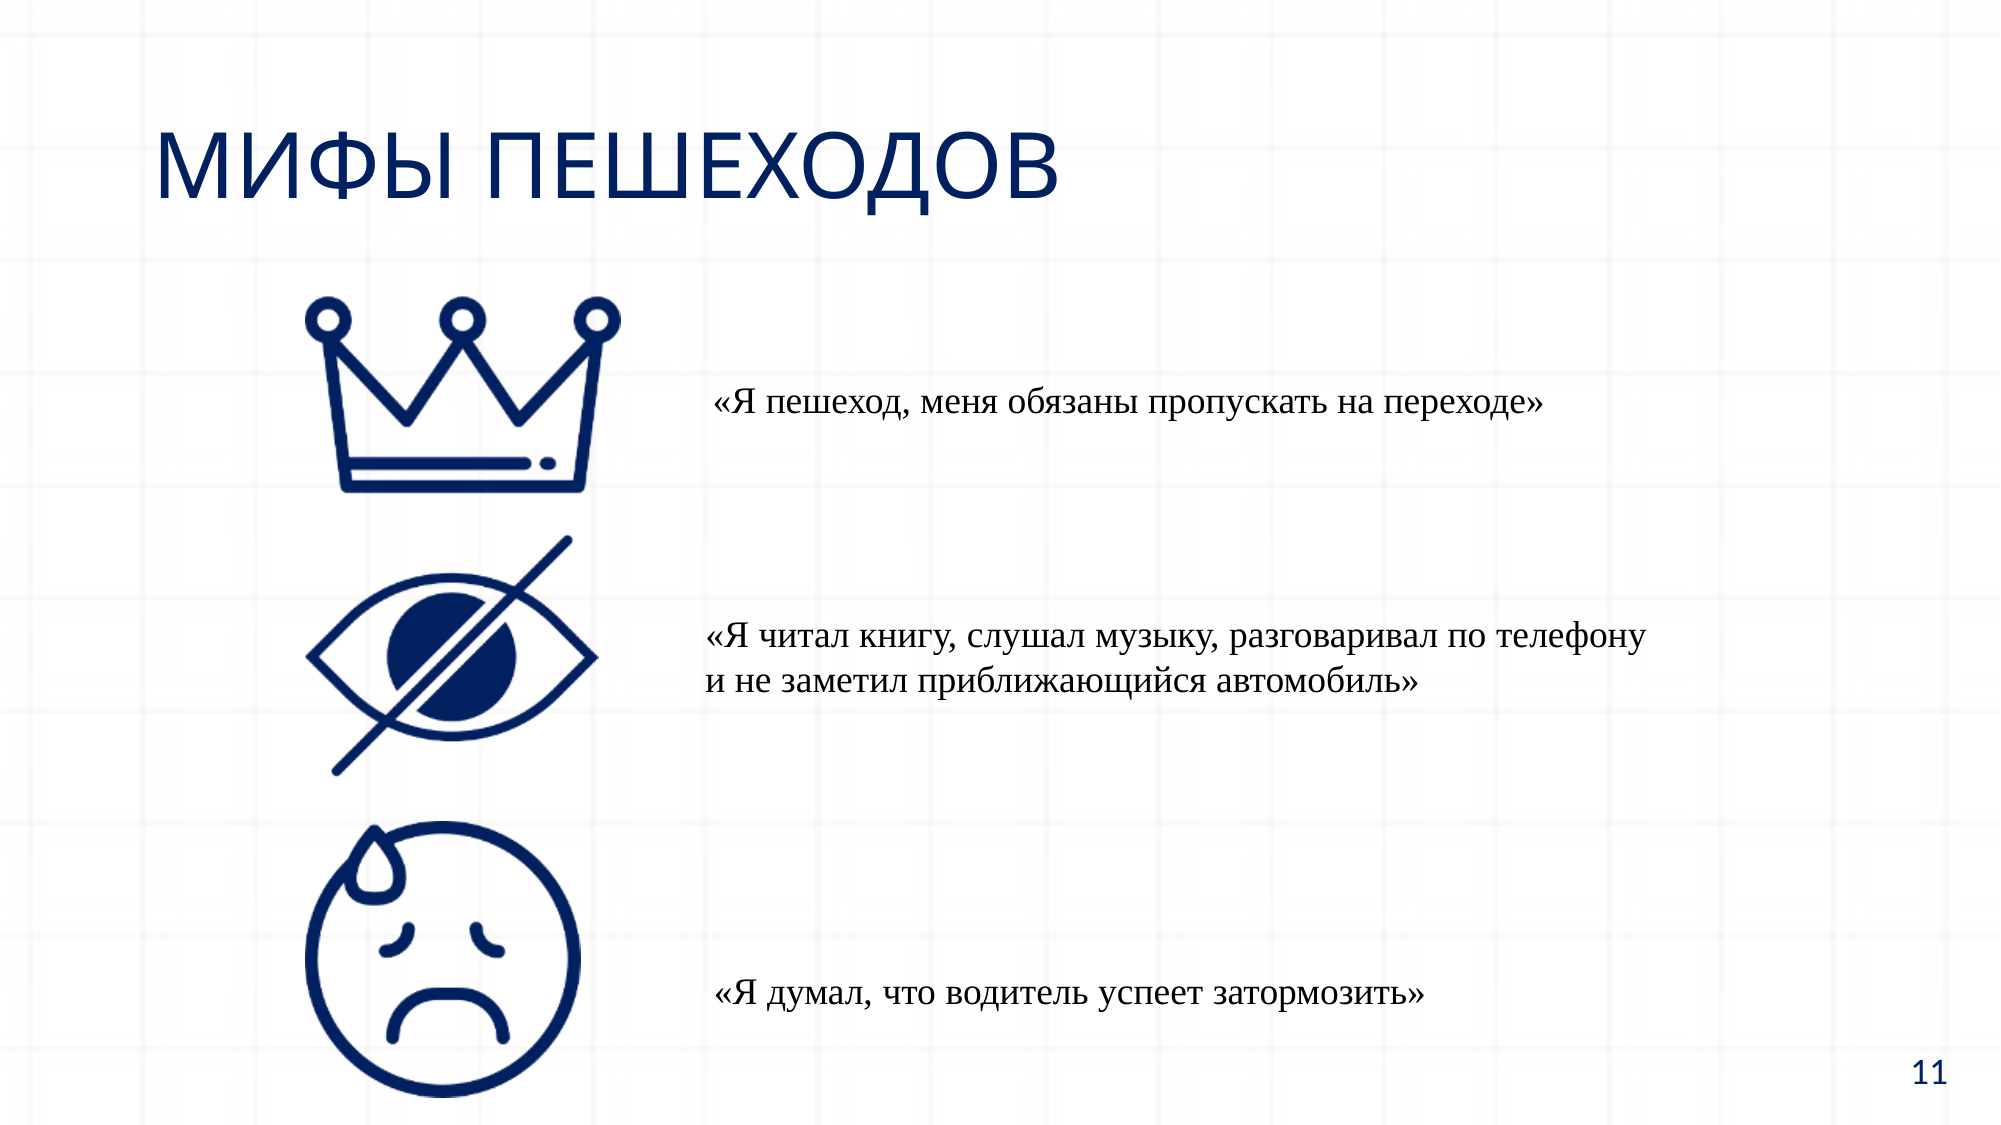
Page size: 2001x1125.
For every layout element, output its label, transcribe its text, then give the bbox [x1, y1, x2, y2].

text_box «Я читал книгу, слушал музыку, разговаривал по телефону и не заметил приближающийся автомобиль» [690, 602, 1691, 753]
title МИФЫ ПЕШЕХОДОВ [137, 59, 1863, 278]
text_box «Я думал, что водитель успеет затормозить» [699, 959, 1442, 1019]
picture [305, 821, 581, 1098]
text_box 11 [1895, 1039, 1964, 1100]
picture [305, 237, 621, 803]
text_box «Я пешеход, меня обязаны пропускать на переходе» [697, 368, 1561, 429]
